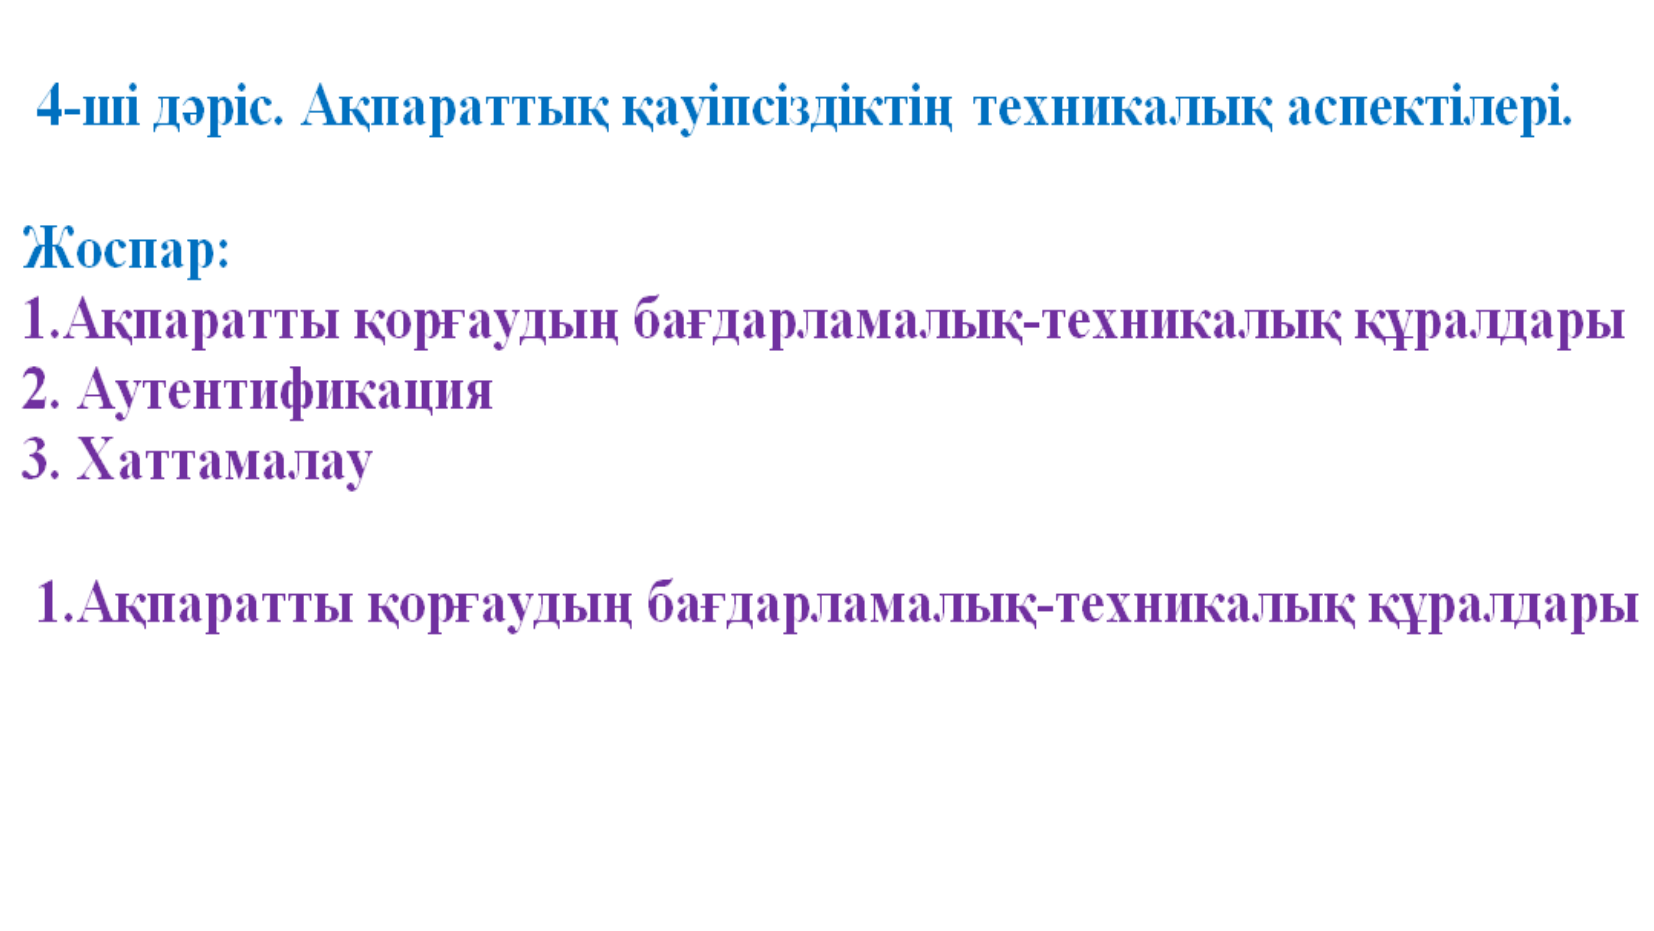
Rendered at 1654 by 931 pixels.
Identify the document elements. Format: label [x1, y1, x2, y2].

picture [0, 39, 1654, 655]
